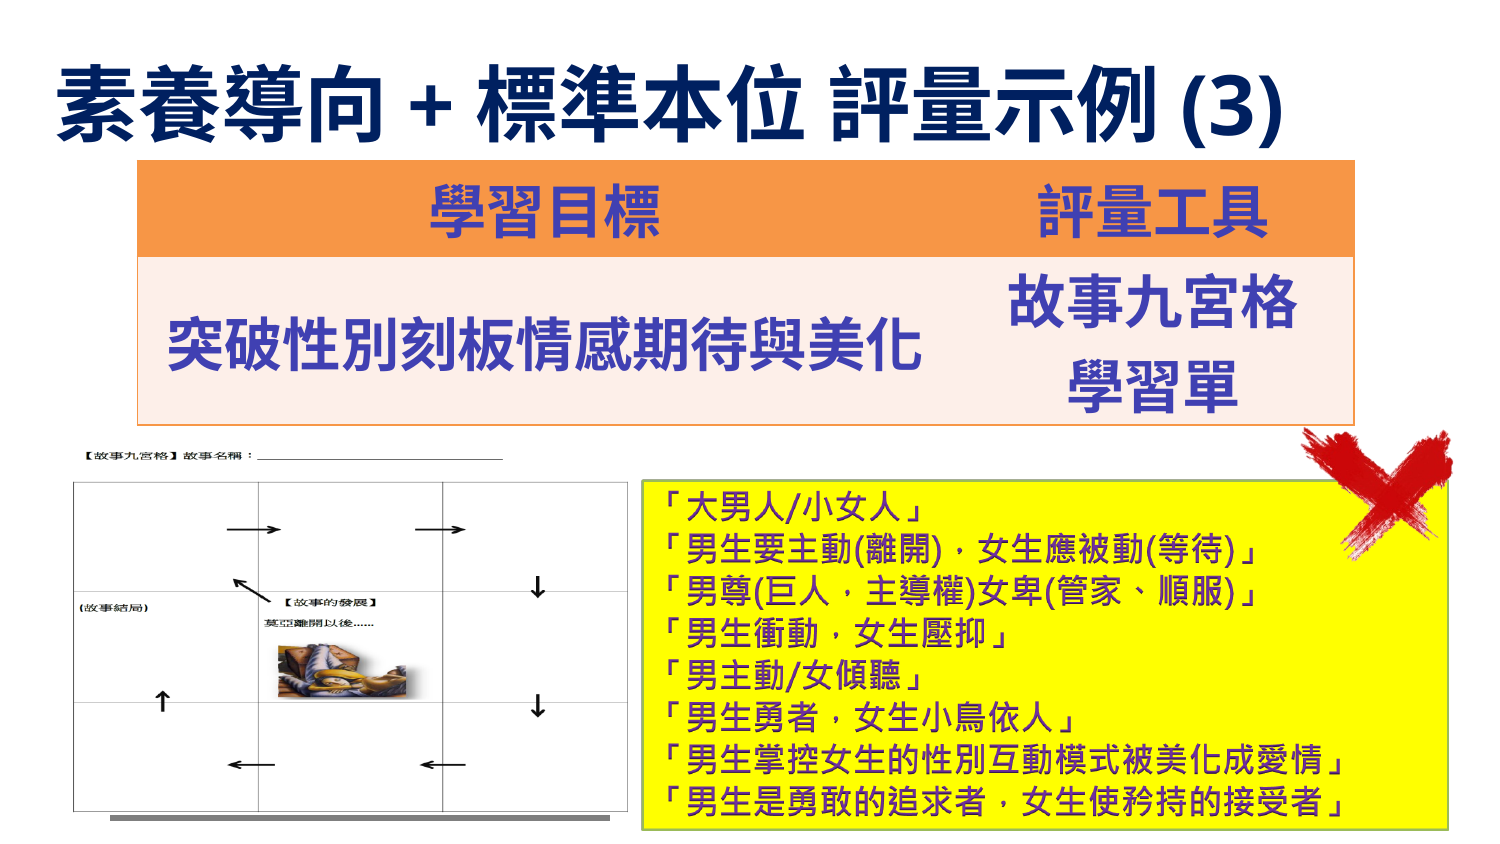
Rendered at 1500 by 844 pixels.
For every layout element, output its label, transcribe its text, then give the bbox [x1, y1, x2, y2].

table_cell 突破性別刻板情感期待與美化 [138, 257, 953, 424]
table_cell 故事九宮格 學習單 [953, 257, 1353, 424]
table_header 學習目標 [138, 162, 953, 256]
picture [55, 397, 1487, 844]
table_header 評量工具 [953, 162, 1353, 256]
text_box 素養導向+標準本位 評量示例(3) [40, 32, 1300, 160]
